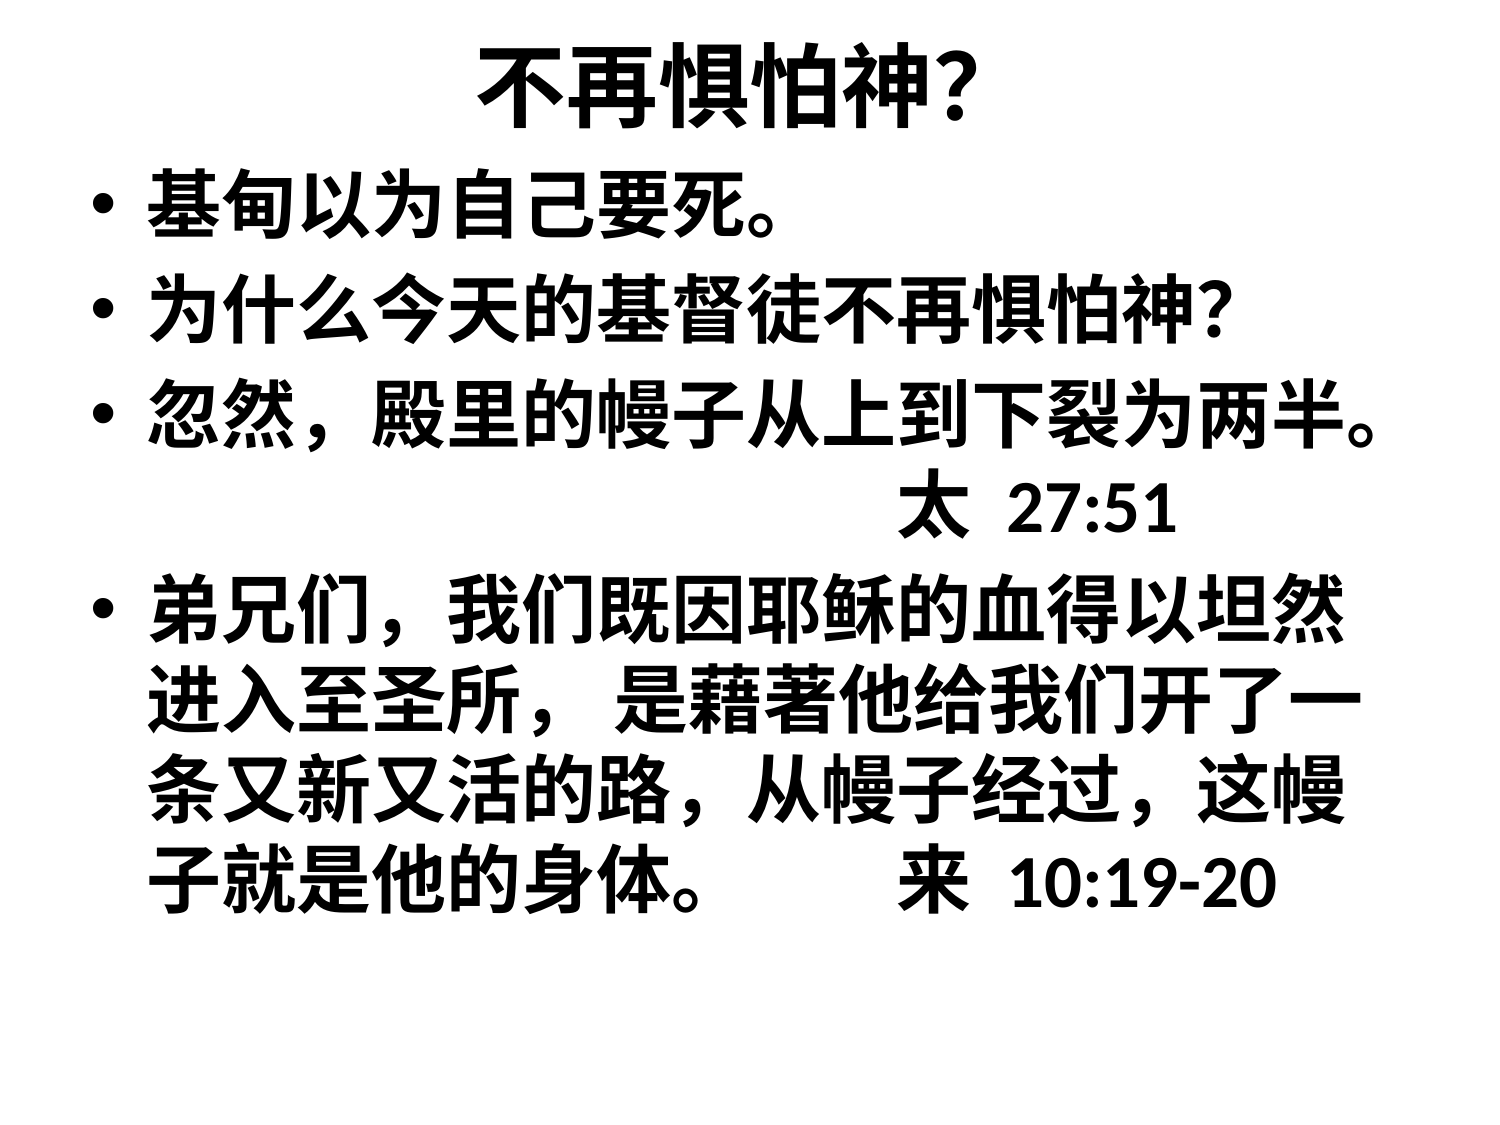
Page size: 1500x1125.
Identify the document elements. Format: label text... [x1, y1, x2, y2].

list 基甸以为自己要死。 为什么今天的基督徒不再惧怕神？ 忽然，殿里的幔子从上到下裂为两半。 太 27:51 弟兄们，我们既因耶稣的血得以坦然进入至圣所， 是藉著他给我们开了一条又新又活的路，从幔子经过，这幔子就是他的身体。 来 10:19-20 [75, 149, 1425, 1075]
title 不再惧怕神？ [75, 12, 1425, 149]
